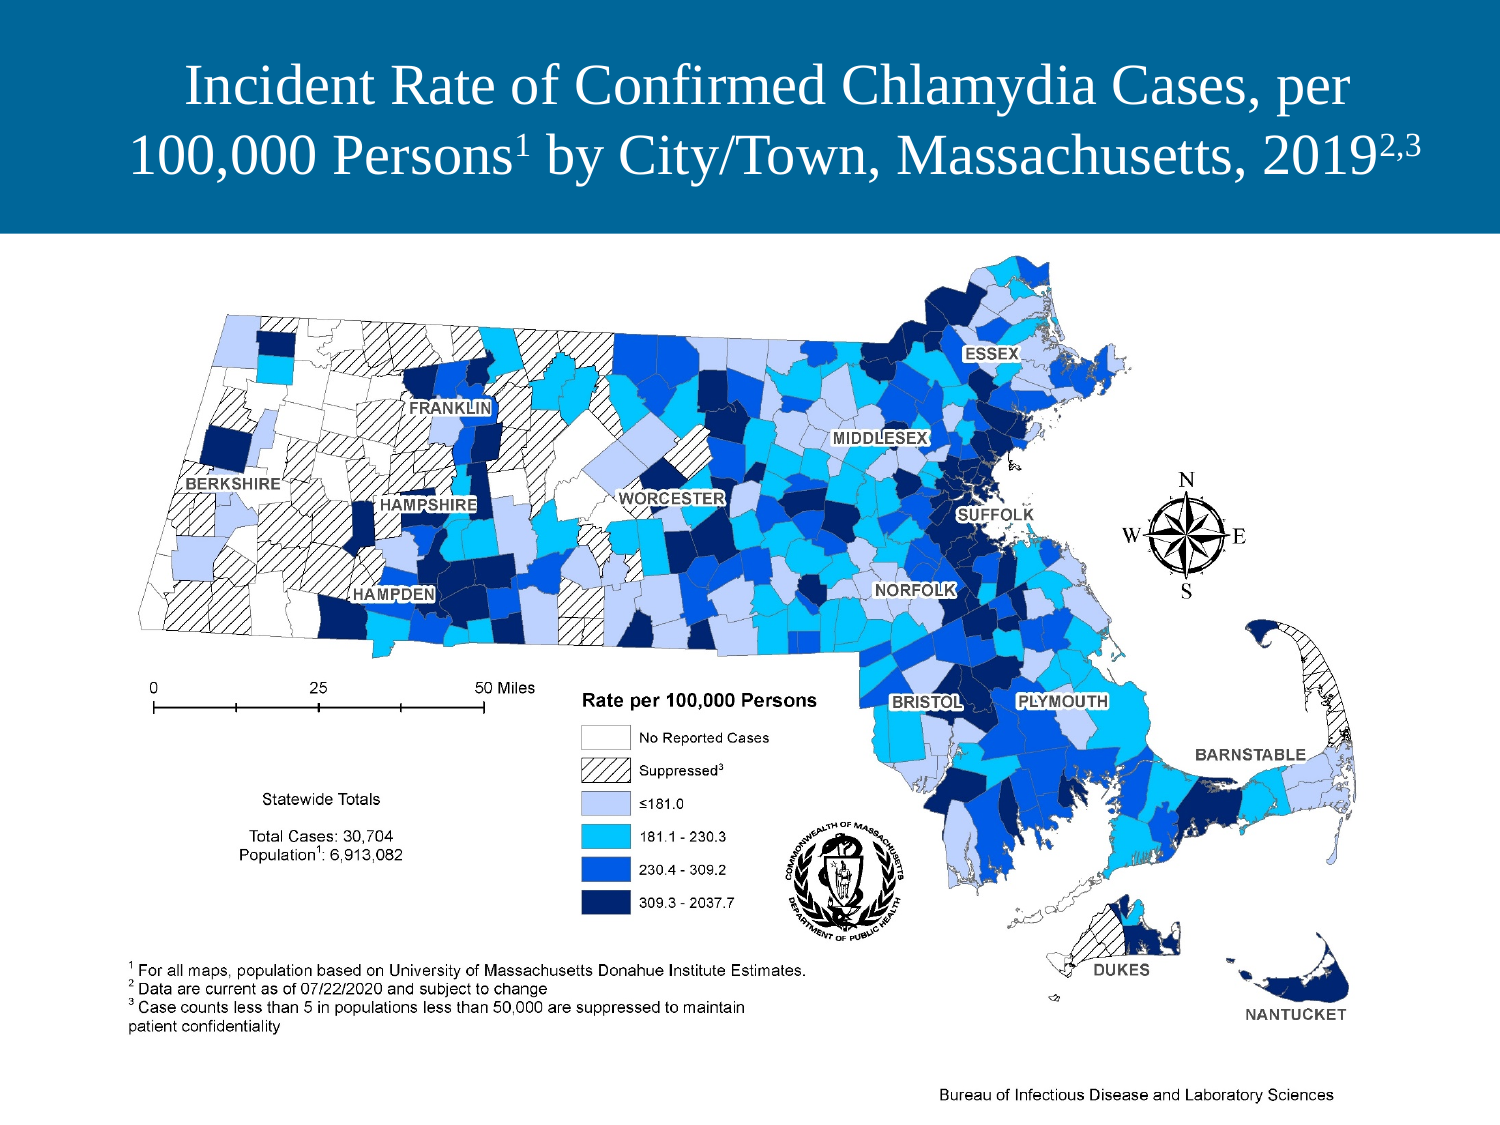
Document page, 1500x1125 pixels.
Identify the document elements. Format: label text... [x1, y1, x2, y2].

picture [99, 234, 1391, 1125]
title Incident Rate of Confirmed Chlamydia Cases, per 100,000 Persons1 by City/Town, Massachusetts, 20192,3 [99, 24, 1450, 208]
